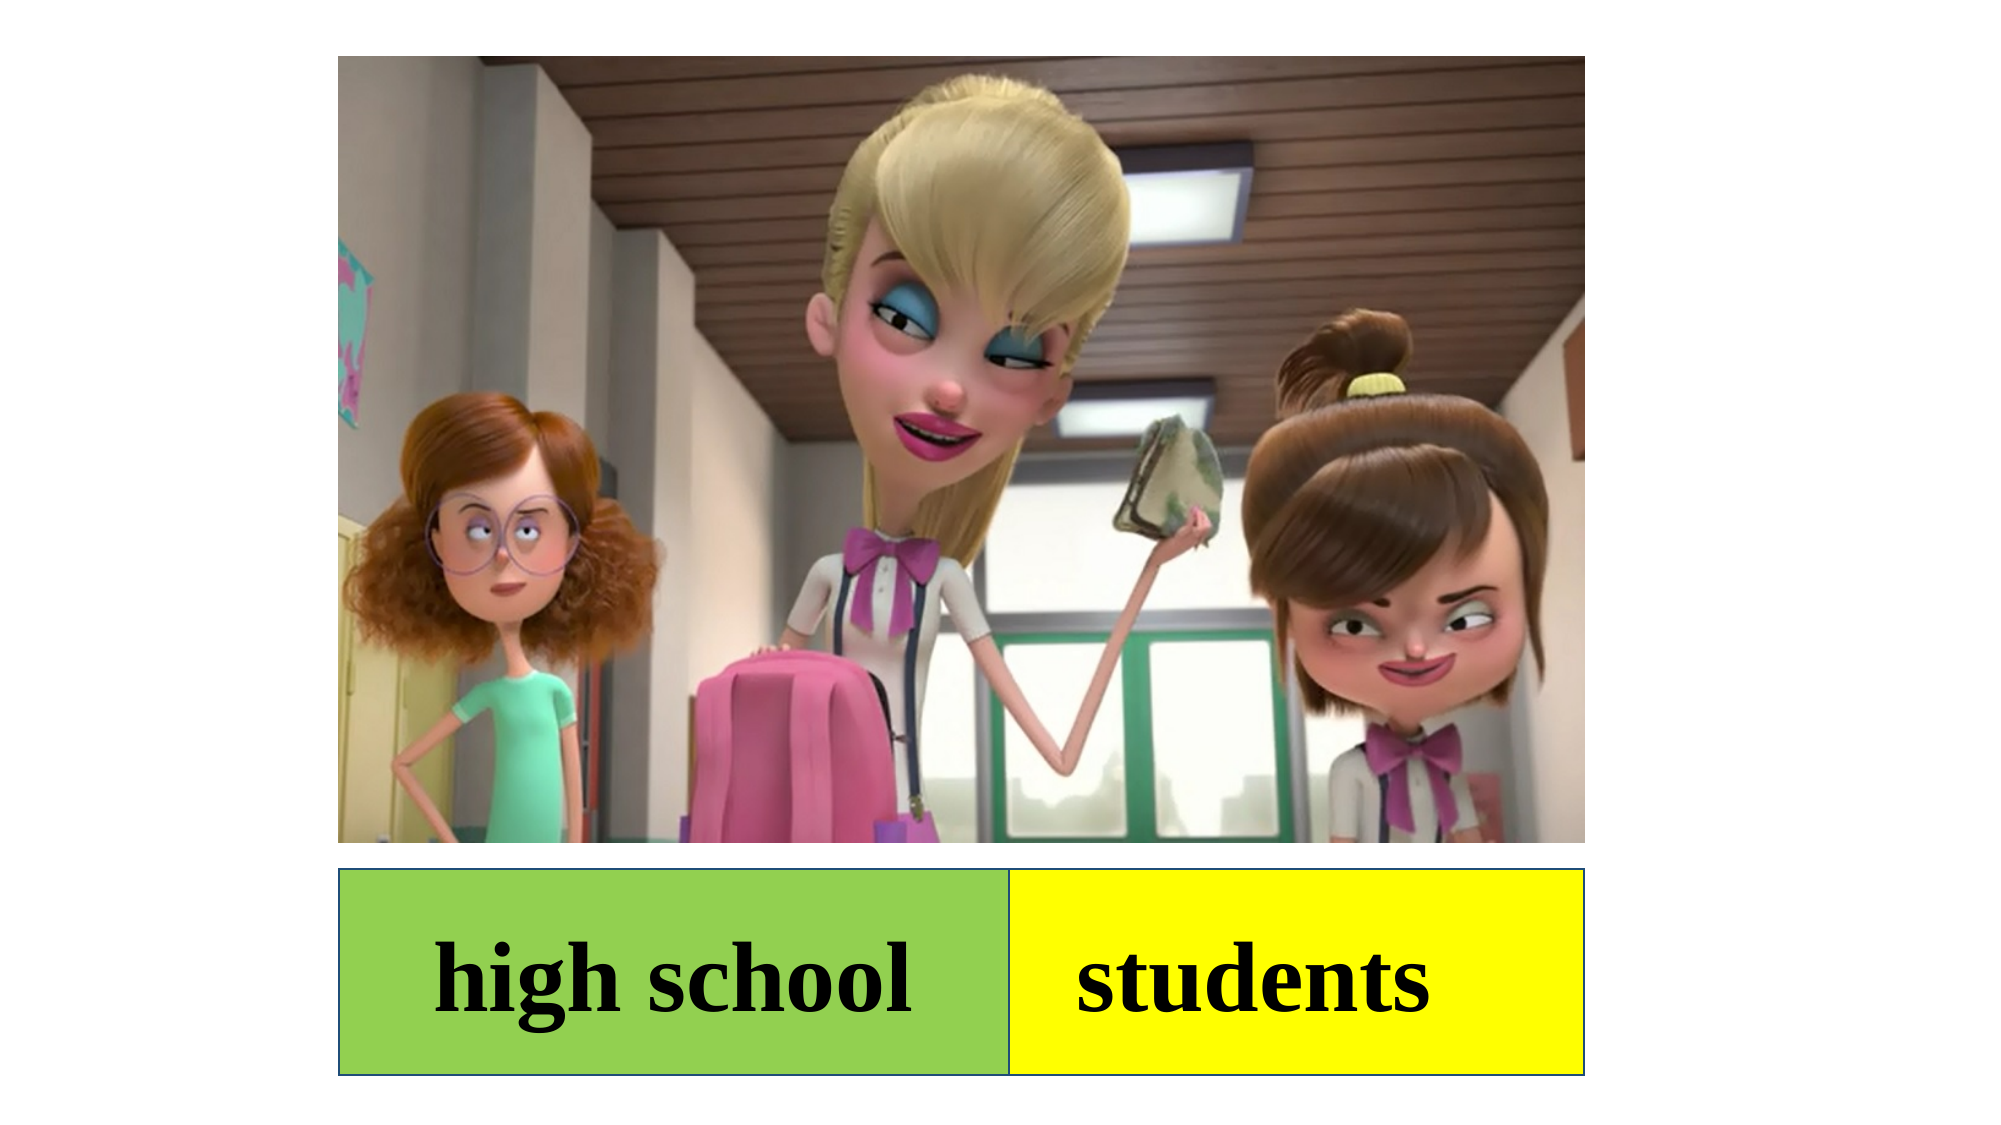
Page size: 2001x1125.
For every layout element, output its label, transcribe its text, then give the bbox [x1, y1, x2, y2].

text_box students [1010, 868, 1585, 1075]
picture [338, 56, 1585, 843]
text_box high school [338, 868, 1010, 1075]
